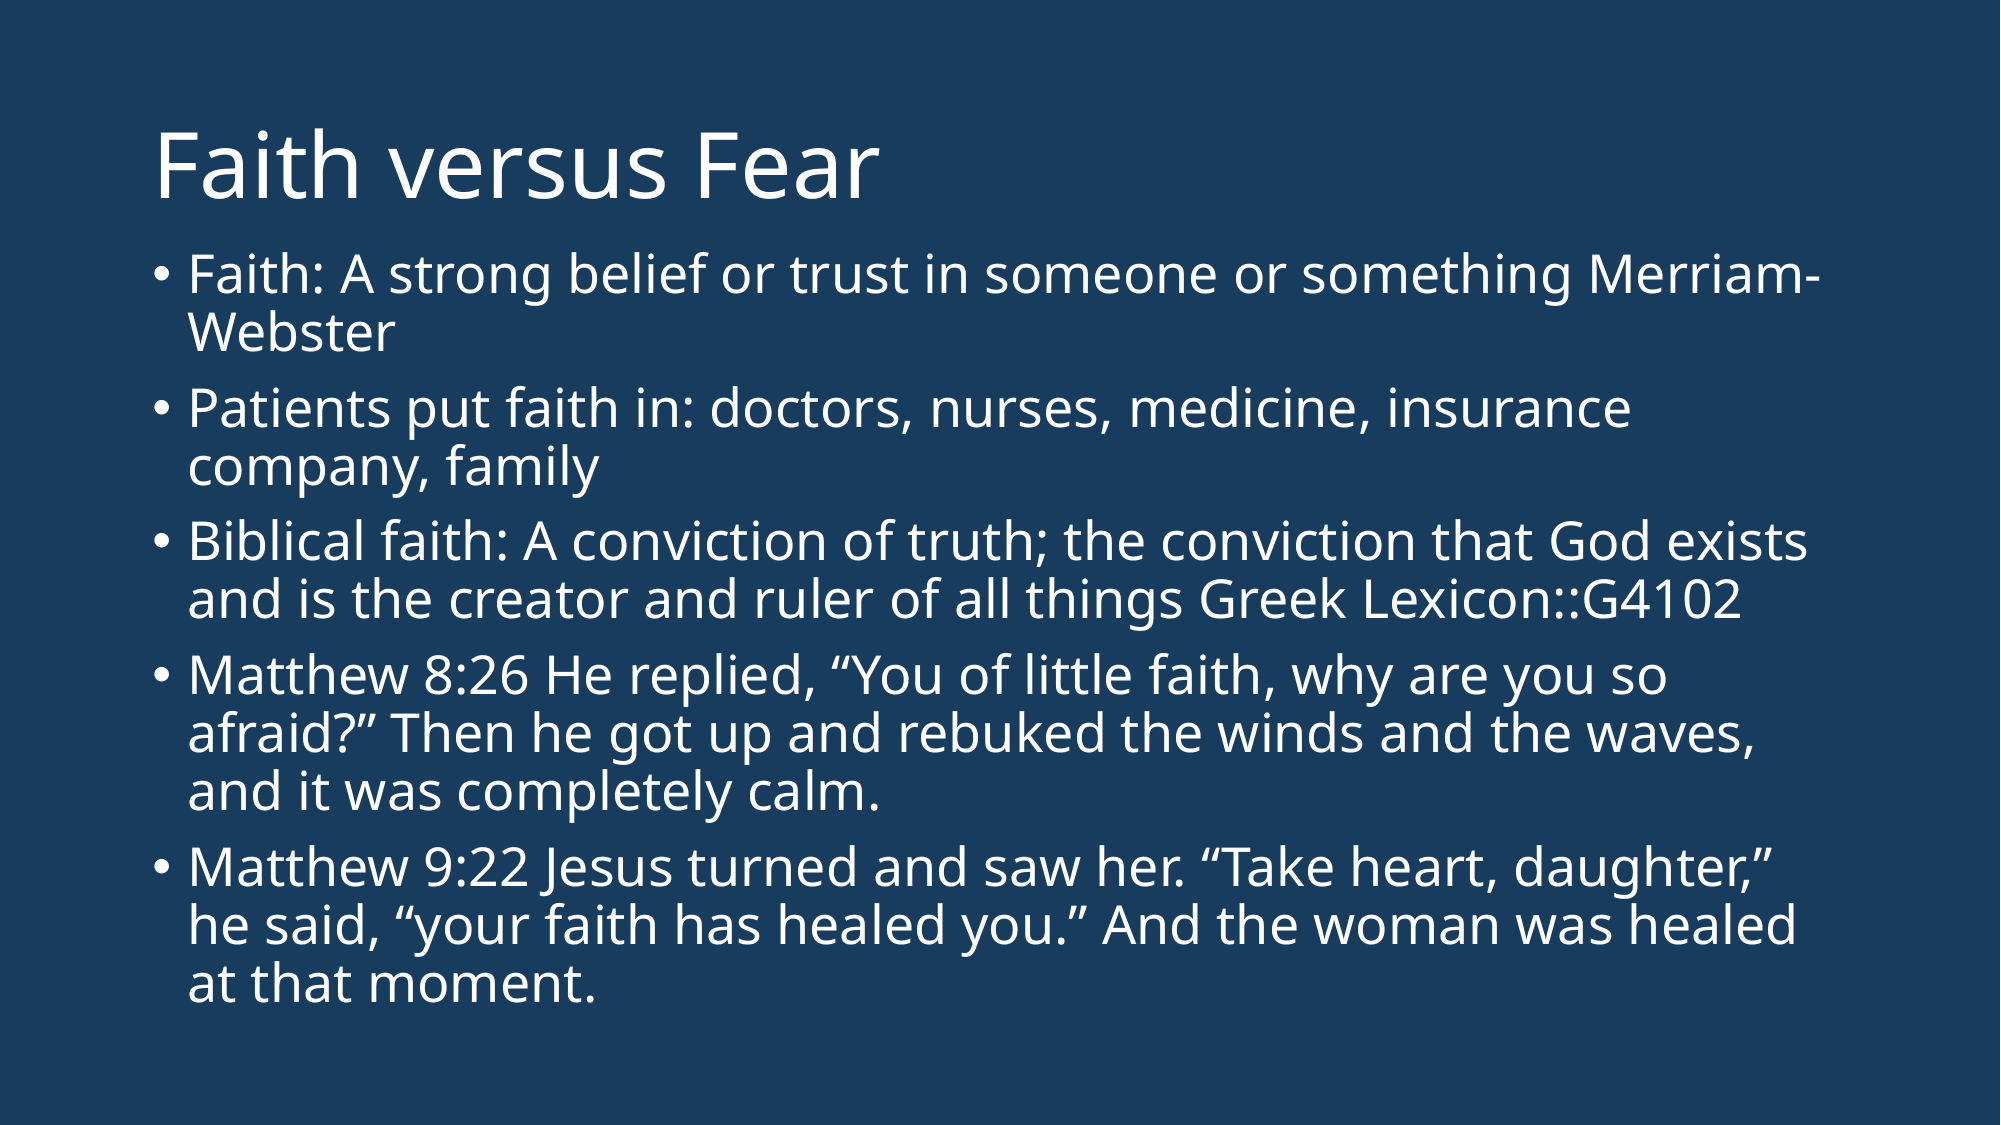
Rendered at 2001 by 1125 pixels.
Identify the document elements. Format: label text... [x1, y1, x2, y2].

title Faith versus Fear [137, 59, 1863, 239]
list Faith: A strong belief or trust in someone or something Merriam-Webster Patients put faith in: doctors, nurses, medicine, insurance company, family Biblical faith: A conviction of truth; the conviction that God exists and is the creator and ruler of all things Greek Lexicon::G4102 Matthew 8:26 He replied, “You of little faith, why are you so afraid?” Then he got up and rebuked the winds and the waves, and it was completely calm. Matthew 9:22 Jesus turned and saw her. “Take heart, daughter,” he said, “your faith has healed you.” And the woman was healed at that moment. [137, 239, 1863, 1071]
